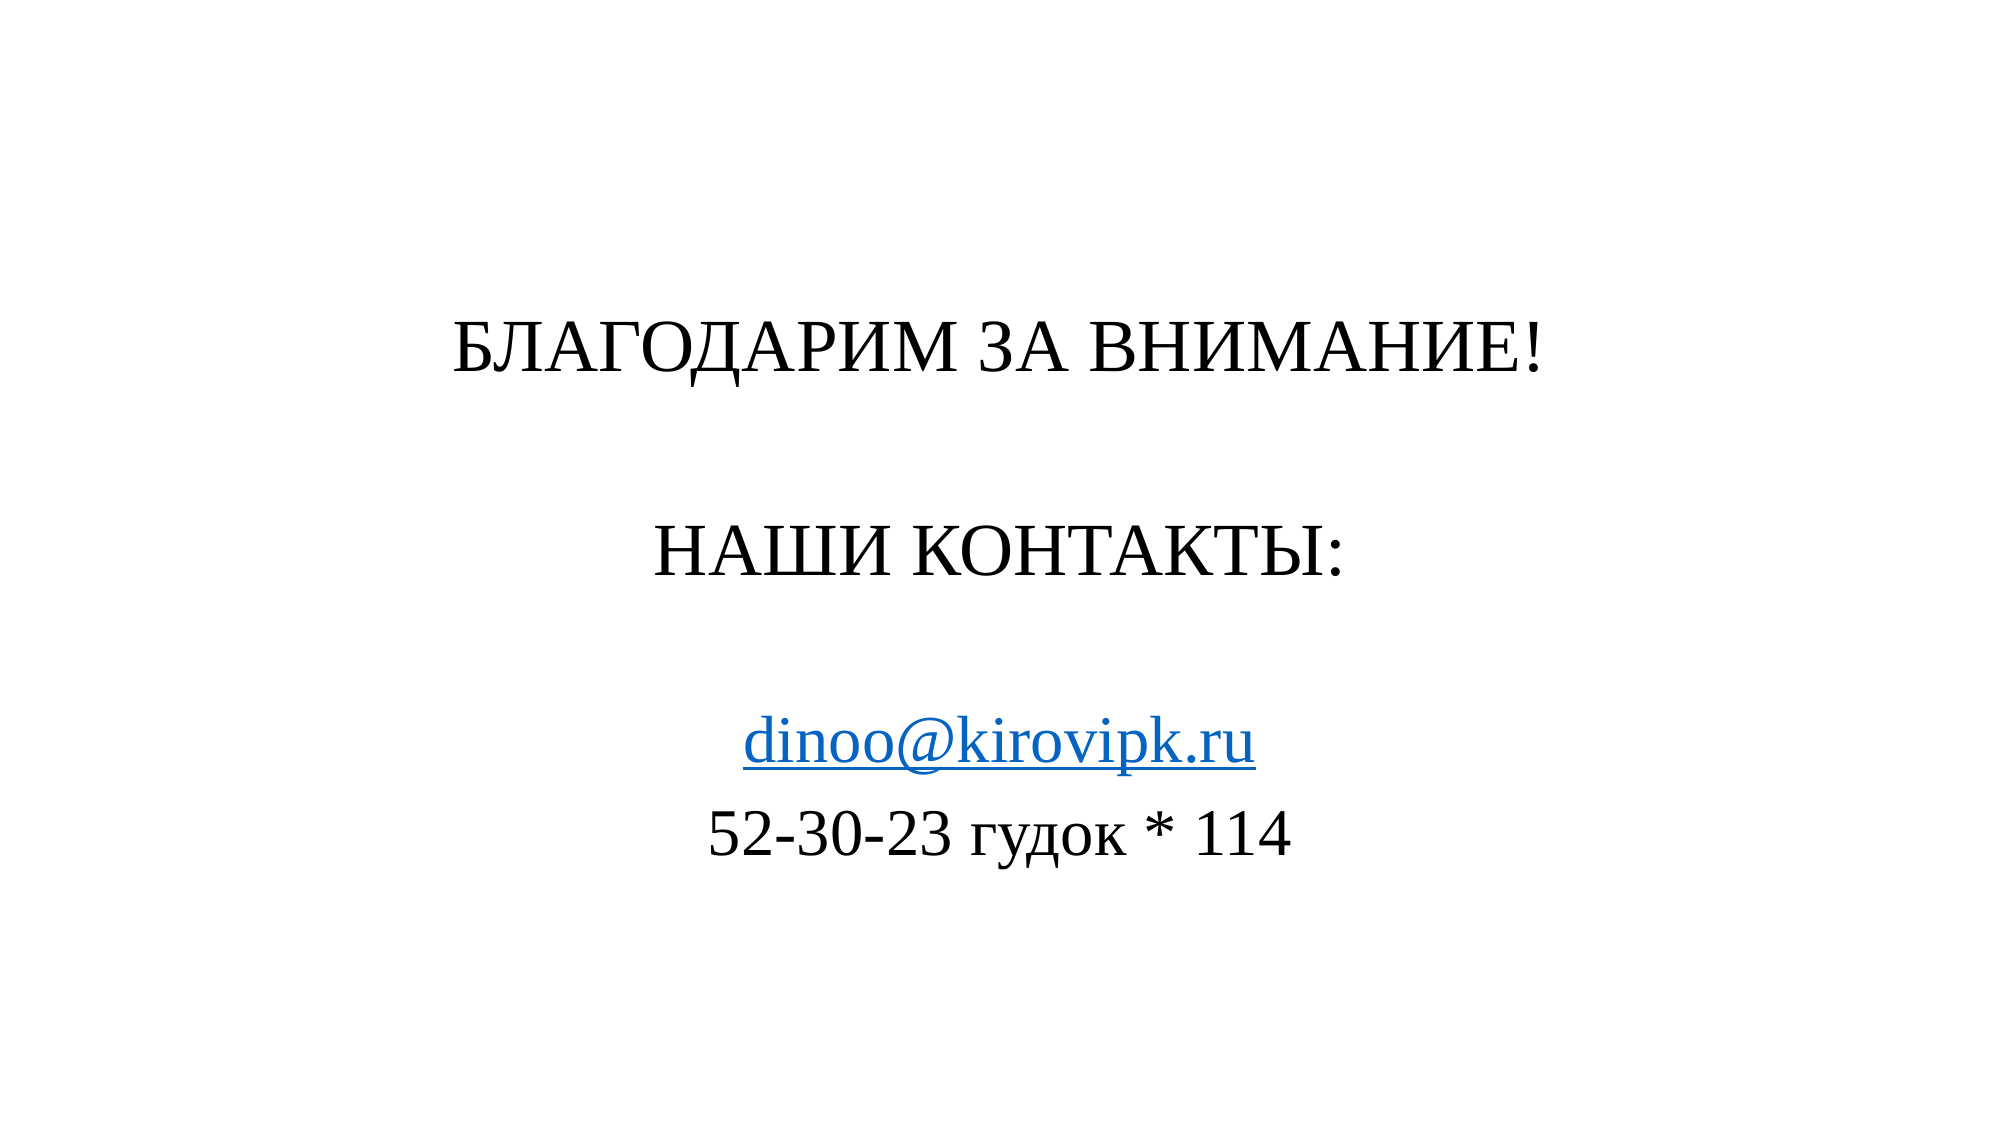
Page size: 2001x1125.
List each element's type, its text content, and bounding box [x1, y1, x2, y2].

list БЛАГОДАРИМ ЗА ВНИМАНИЕ! НАШИ КОНТАКТЫ: dinoo@kirovipk.ru 52-30-23 гудок * 114 [137, 299, 1863, 1014]
